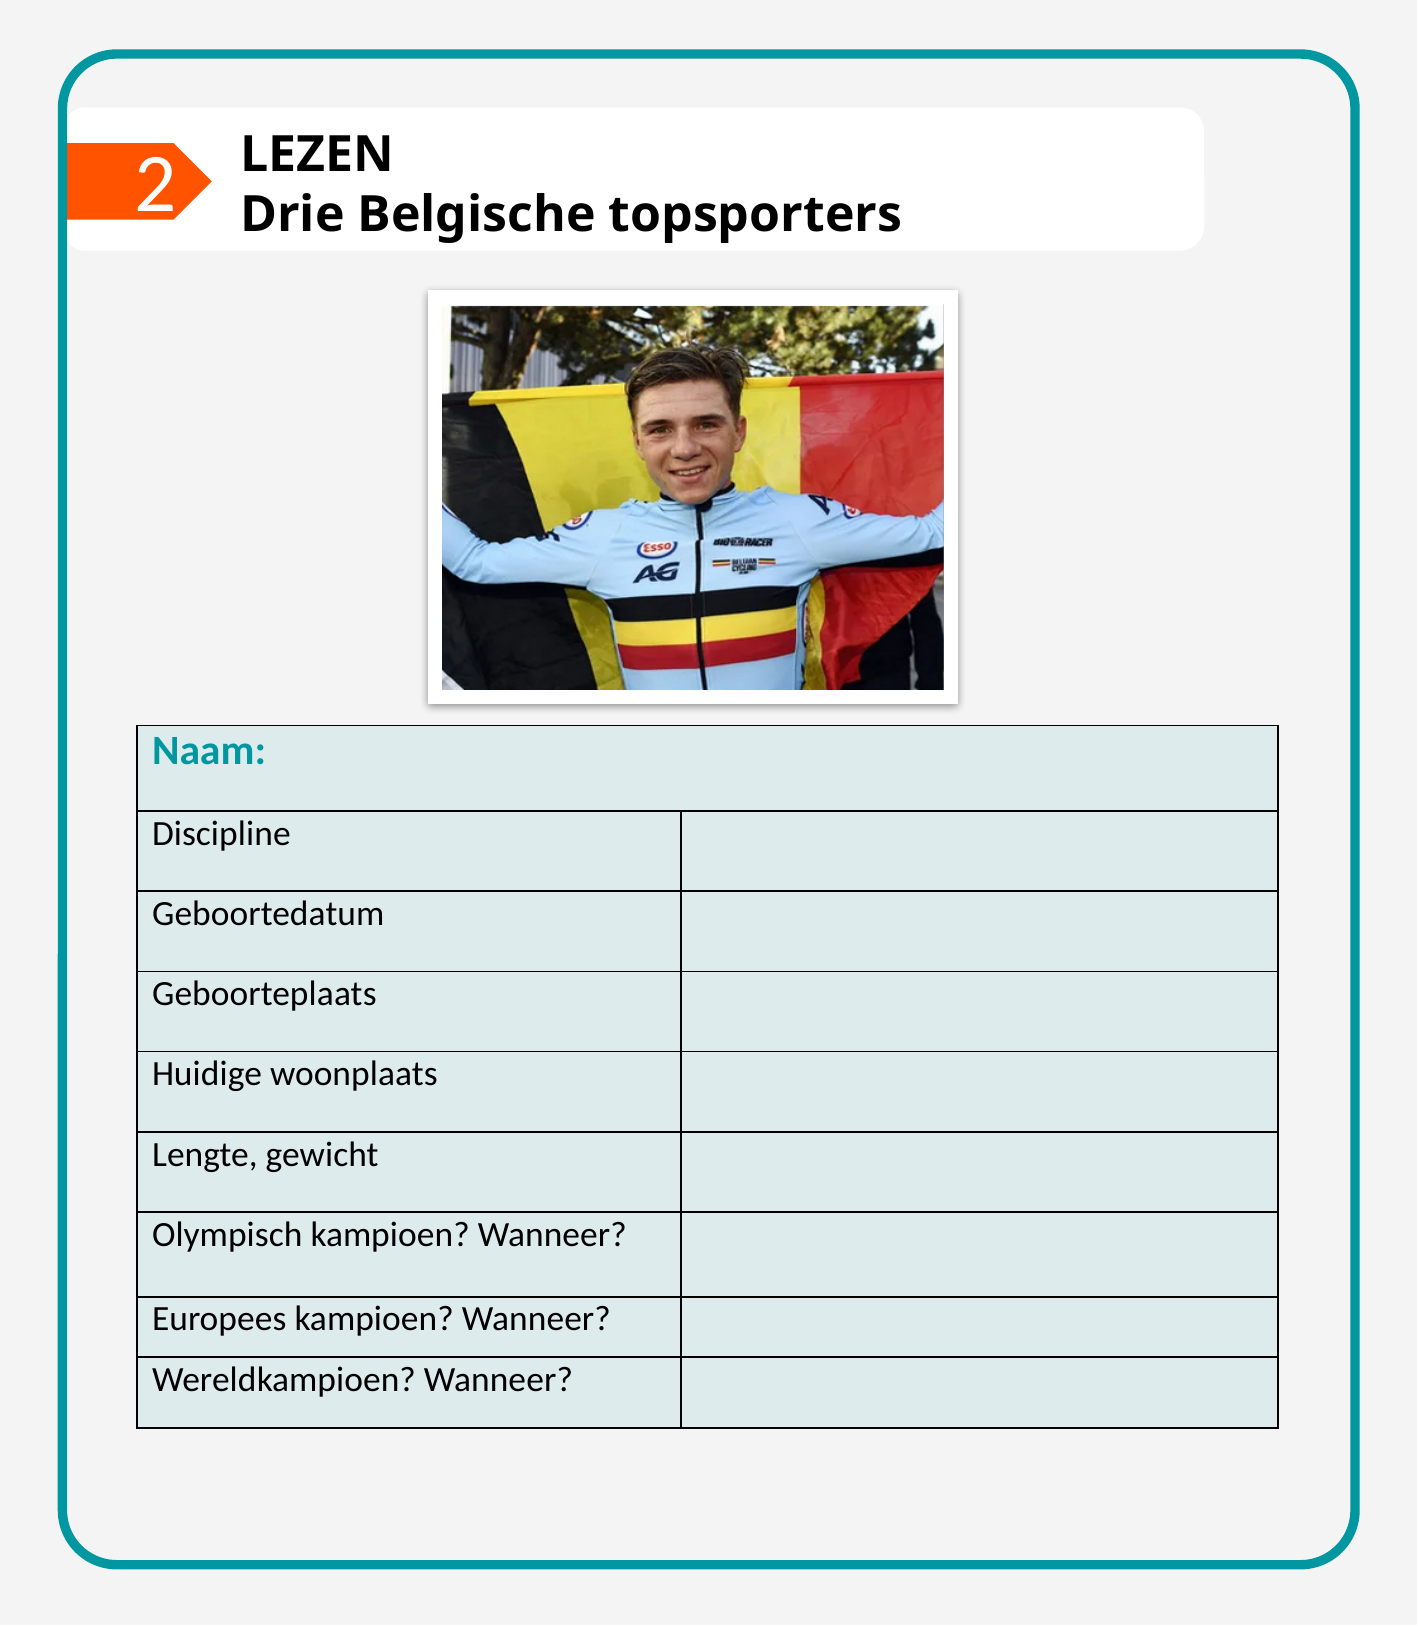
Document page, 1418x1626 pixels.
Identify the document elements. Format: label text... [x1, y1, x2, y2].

table_cell [682, 1298, 1277, 1356]
table_cell Lengte, gewicht [138, 1133, 680, 1211]
table_cell [682, 812, 1277, 890]
table_cell [682, 972, 1277, 1051]
table_cell [682, 1133, 1277, 1211]
table_header Naam: [138, 726, 1277, 810]
table_cell Olympisch kampioen? Wanneer? [138, 1213, 680, 1296]
table_cell [682, 1358, 1277, 1427]
text_box [61, 52, 1357, 1566]
table_cell Discipline [138, 812, 680, 890]
table_cell Geboorteplaats [138, 972, 680, 1051]
table_cell Wereldkampioen? Wanneer? [138, 1358, 680, 1427]
table_cell Geboortedatum [138, 892, 680, 971]
picture [442, 304, 944, 690]
text_box LEZEN Drie Belgische topsporters [225, 113, 1213, 309]
table_cell [682, 1213, 1277, 1296]
table_cell Europees kampioen? Wanneer? [138, 1298, 680, 1356]
table_cell [682, 892, 1277, 971]
table_cell Huidige woonplaats [138, 1052, 680, 1131]
table_cell [682, 1052, 1277, 1131]
